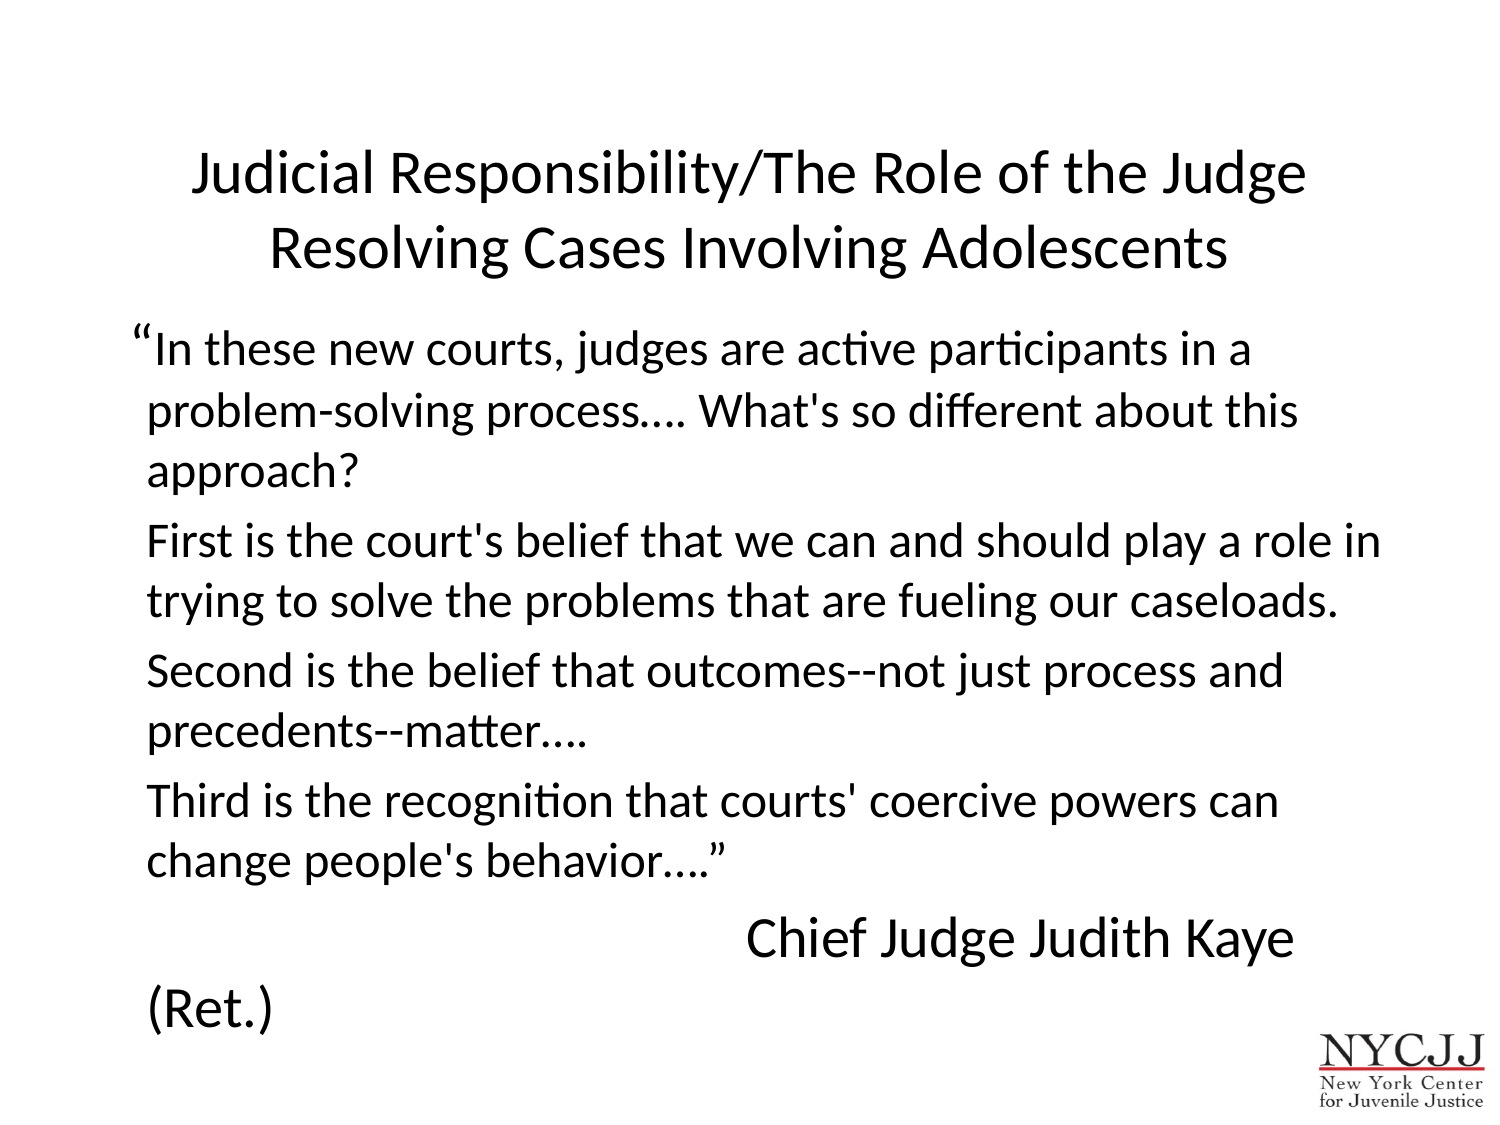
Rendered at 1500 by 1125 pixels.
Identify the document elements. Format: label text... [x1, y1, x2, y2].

title Judicial Responsibility/The Role of the Judge Resolving Cases Involving Adolescents [75, 112, 1425, 299]
list “In these new courts, judges are active participants in a problem-solving process…. What's so different about this approach? First is the court's belief that we can and should play a role in trying to solve the problems that are fueling our caseloads. Second is the belief that outcomes--not just process and precedents--matter…. Third is the recognition that courts' coercive powers can change people's behavior….” Chief Judge Judith Kaye (Ret.) [75, 299, 1425, 1043]
picture [1308, 1012, 1500, 1125]
